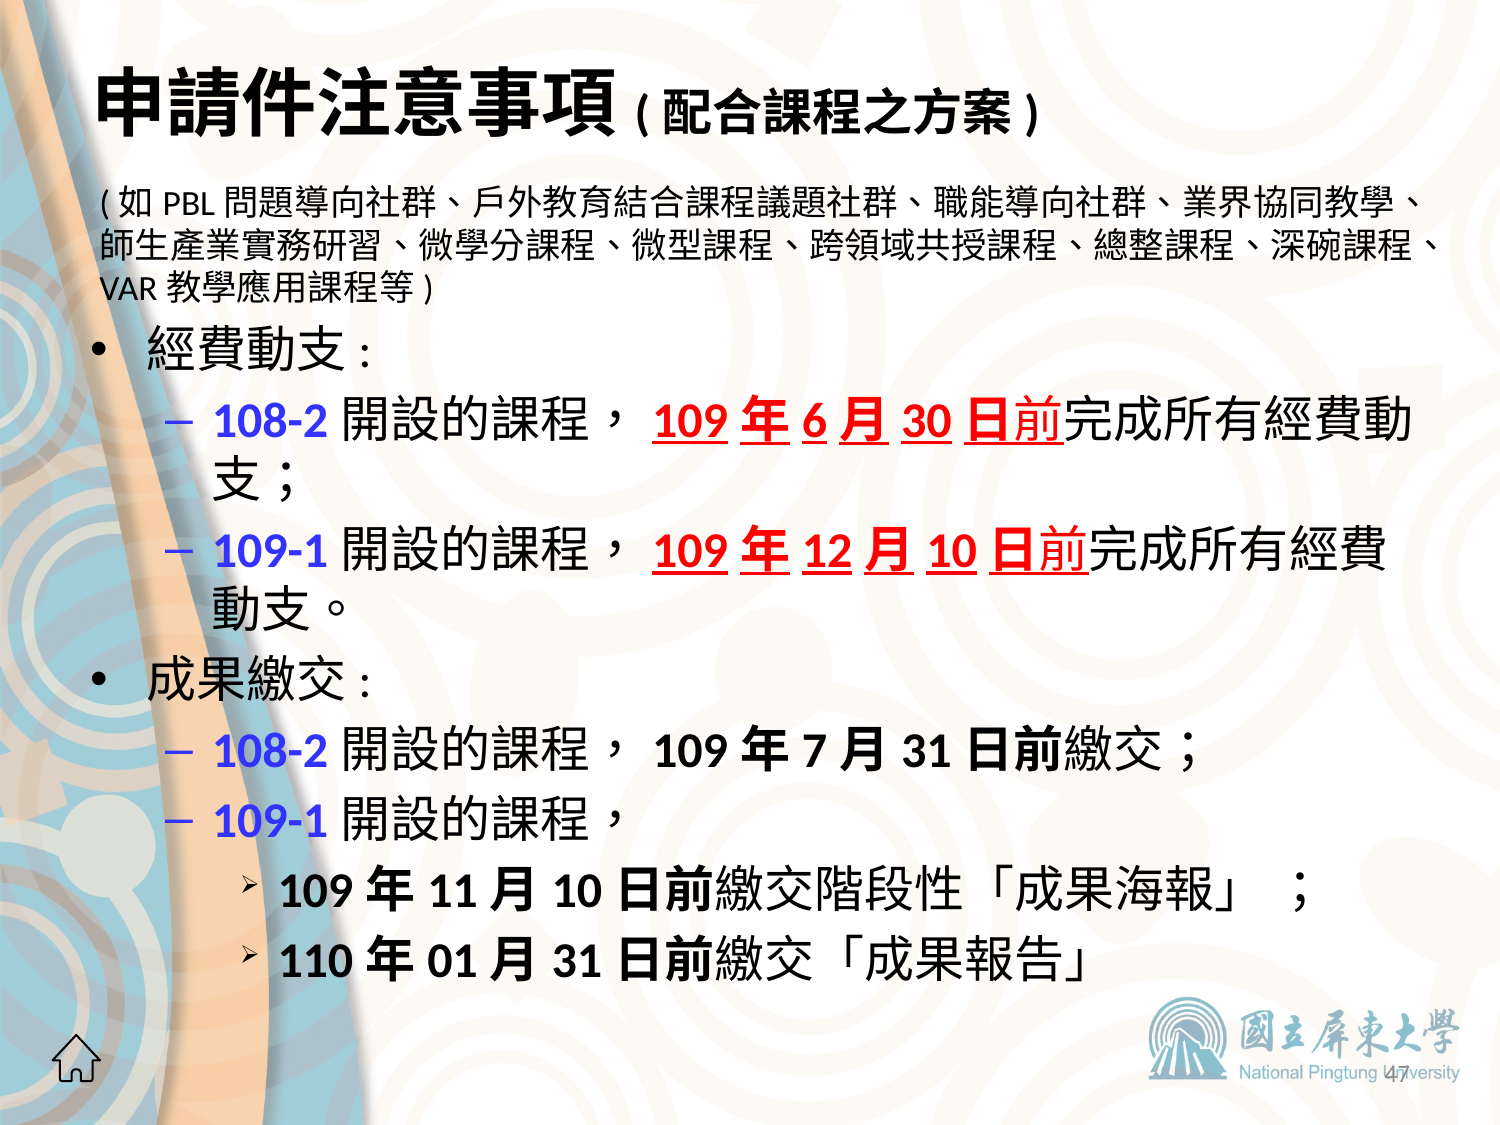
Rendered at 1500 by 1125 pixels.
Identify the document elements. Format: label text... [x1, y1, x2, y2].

slide_number 47 [1074, 1042, 1425, 1103]
picture [0, 0, 1500, 1125]
list (如PBL問題導向社群、戶外教育結合課程議題社群、職能導向社群、業界協同教學、師生產業實務研習、微學分課程、微型課程、跨領域共授課程、總整課程、深碗課程、VAR教學應用課程等) 經費動支: 108-2開設的課程，109年6月30日前完成所有經費動支； 109-1開設的課程，109年12月10日前完成所有經費動支。 成果繳交: 108-2開設的課程，109年7月31日前繳交； 109-1開設的課程， 109年11月10日前繳交階段性「成果海報」 ； 110年01月31日前繳交「成果報告」 [75, 172, 1447, 1125]
title 申請件注意事項(配合課程之方案) [76, 42, 1258, 159]
